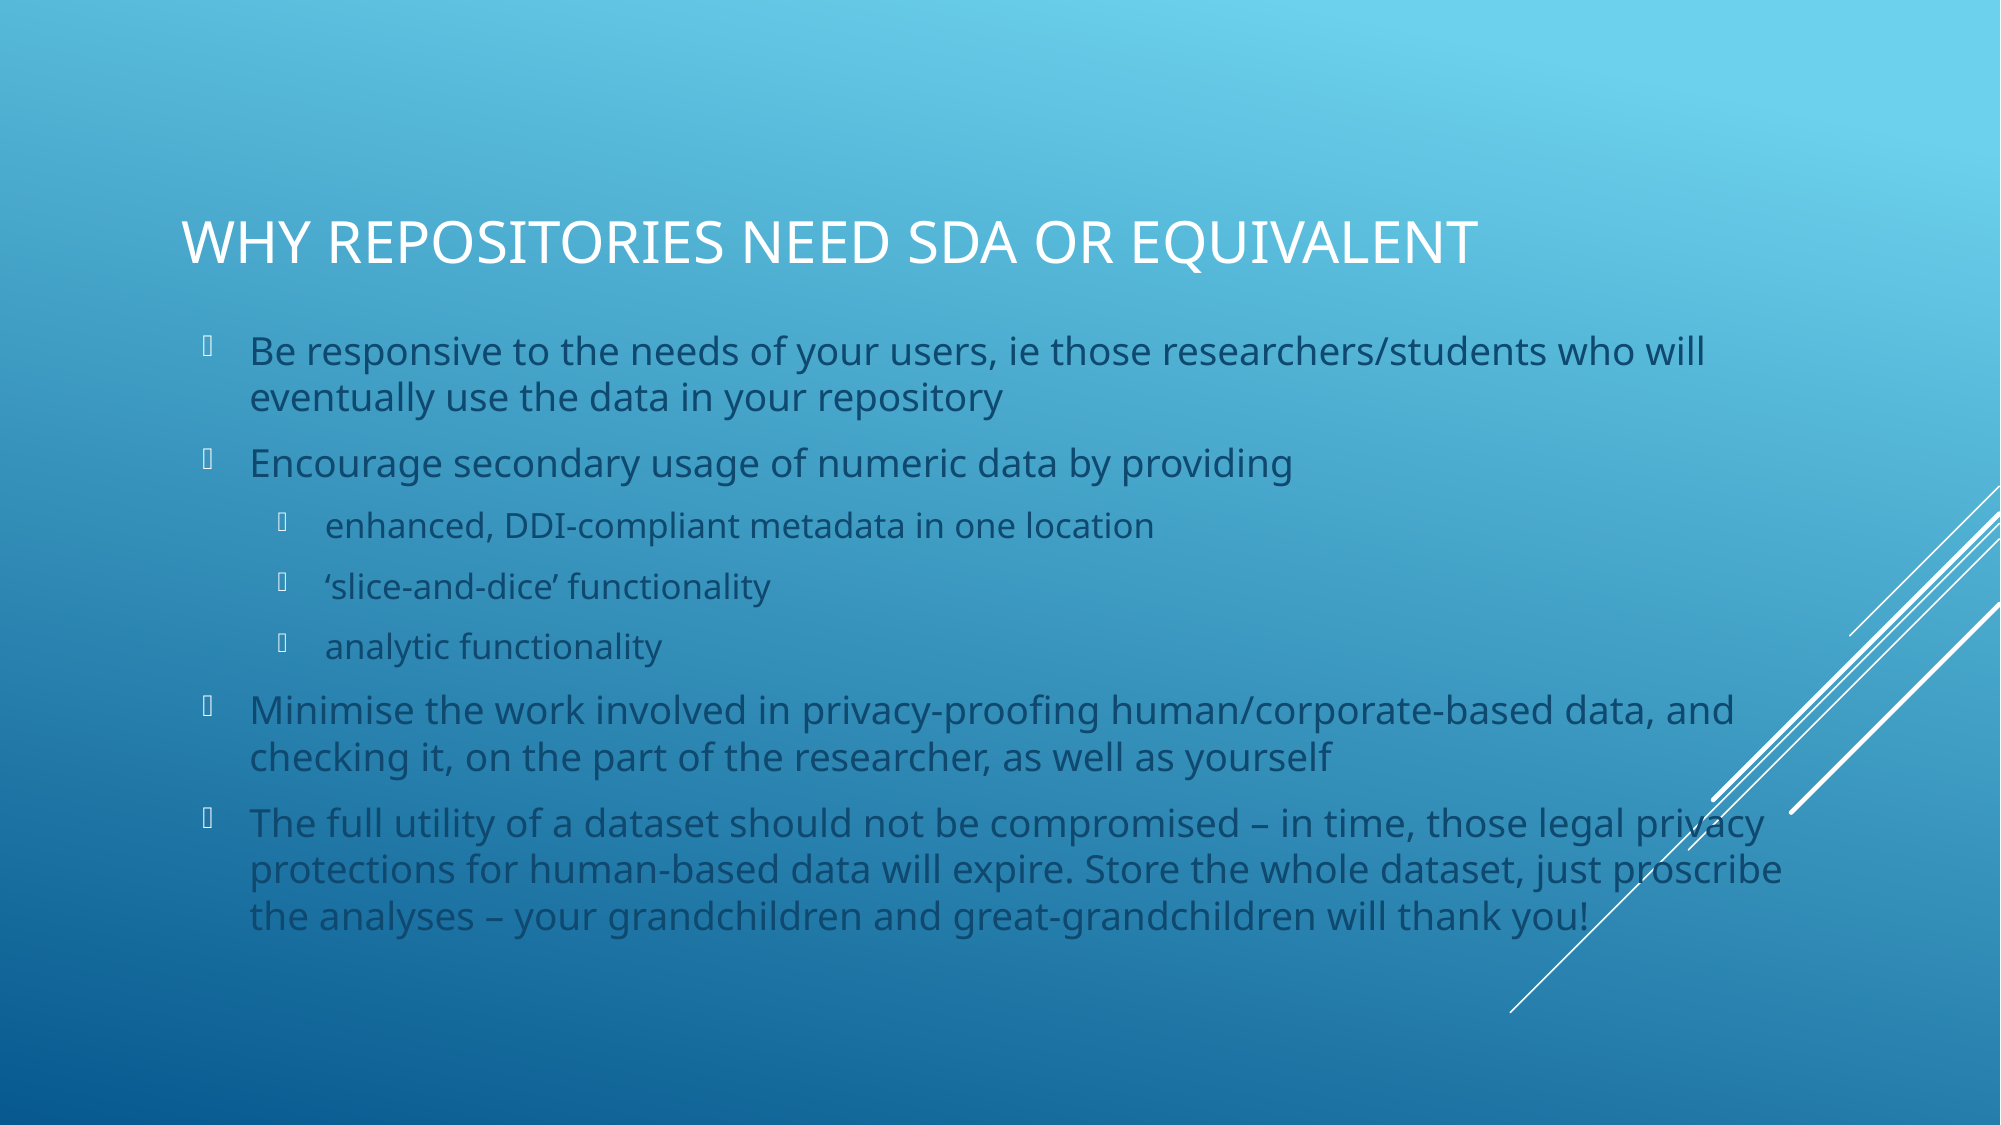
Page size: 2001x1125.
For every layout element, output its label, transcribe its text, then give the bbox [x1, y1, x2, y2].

title Why repositories need SDA or equivalent [166, 162, 1567, 319]
list Be responsive to the needs of your users, ie those researchers/students who will eventually use the data in your repository Encourage secondary usage of numeric data by providing enhanced, DDI-compliant metadata in one location ‘slice-and-dice’ functionality analytic functionality Minimise the work involved in privacy-proofing human/corporate-based data, and checking it, on the part of the researcher, as well as yourself The full utility of a dataset should not be compromised – in time, those legal privacy protections for human-based data will expire. Store the whole dataset, just proscribe the analyses – your grandchildren and great-grandchildren will thank you! [187, 318, 1813, 950]
